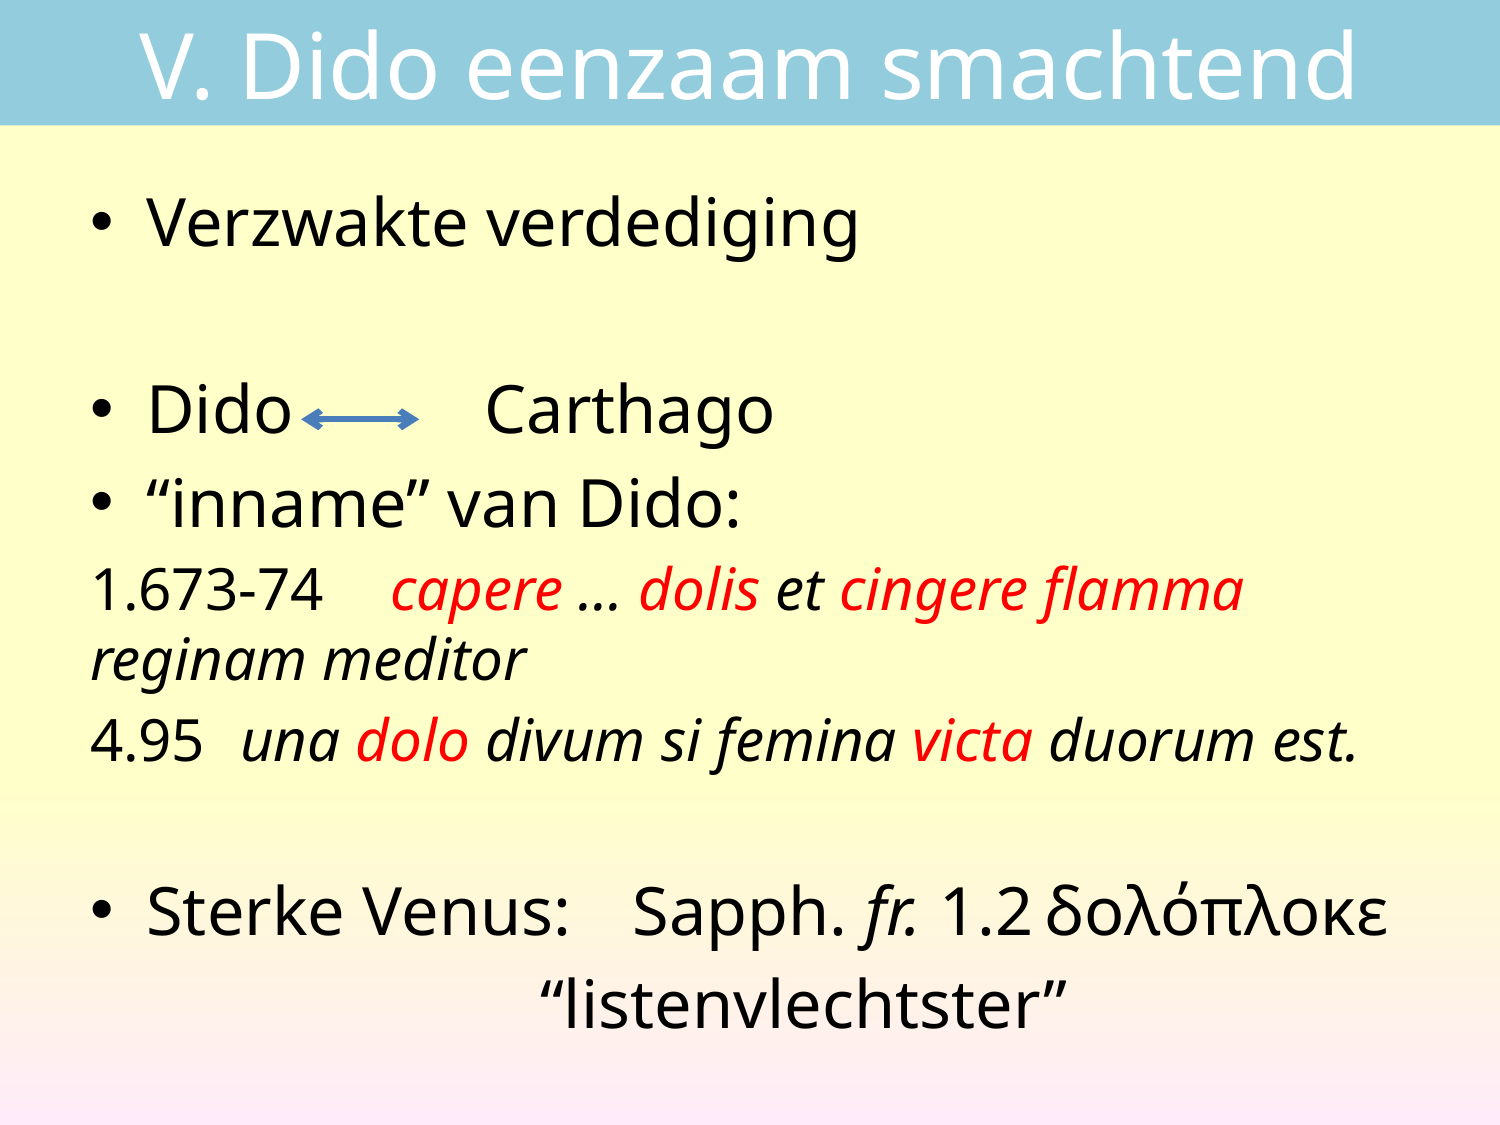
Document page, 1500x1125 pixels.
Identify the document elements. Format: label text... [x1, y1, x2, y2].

list Verzwakte verdediging Dido Carthago “inname” van Dido: 1.673-74 capere ... dolis et cingere flamma reginam meditor 4.95 una dolo divum si femina victa duorum est. Sterke Venus: Sapph. fr. 1.2 δολόπλοκε “listenvlechtster” [75, 172, 1500, 1094]
title V. Dido eenzaam smachtend [0, 0, 1500, 126]
